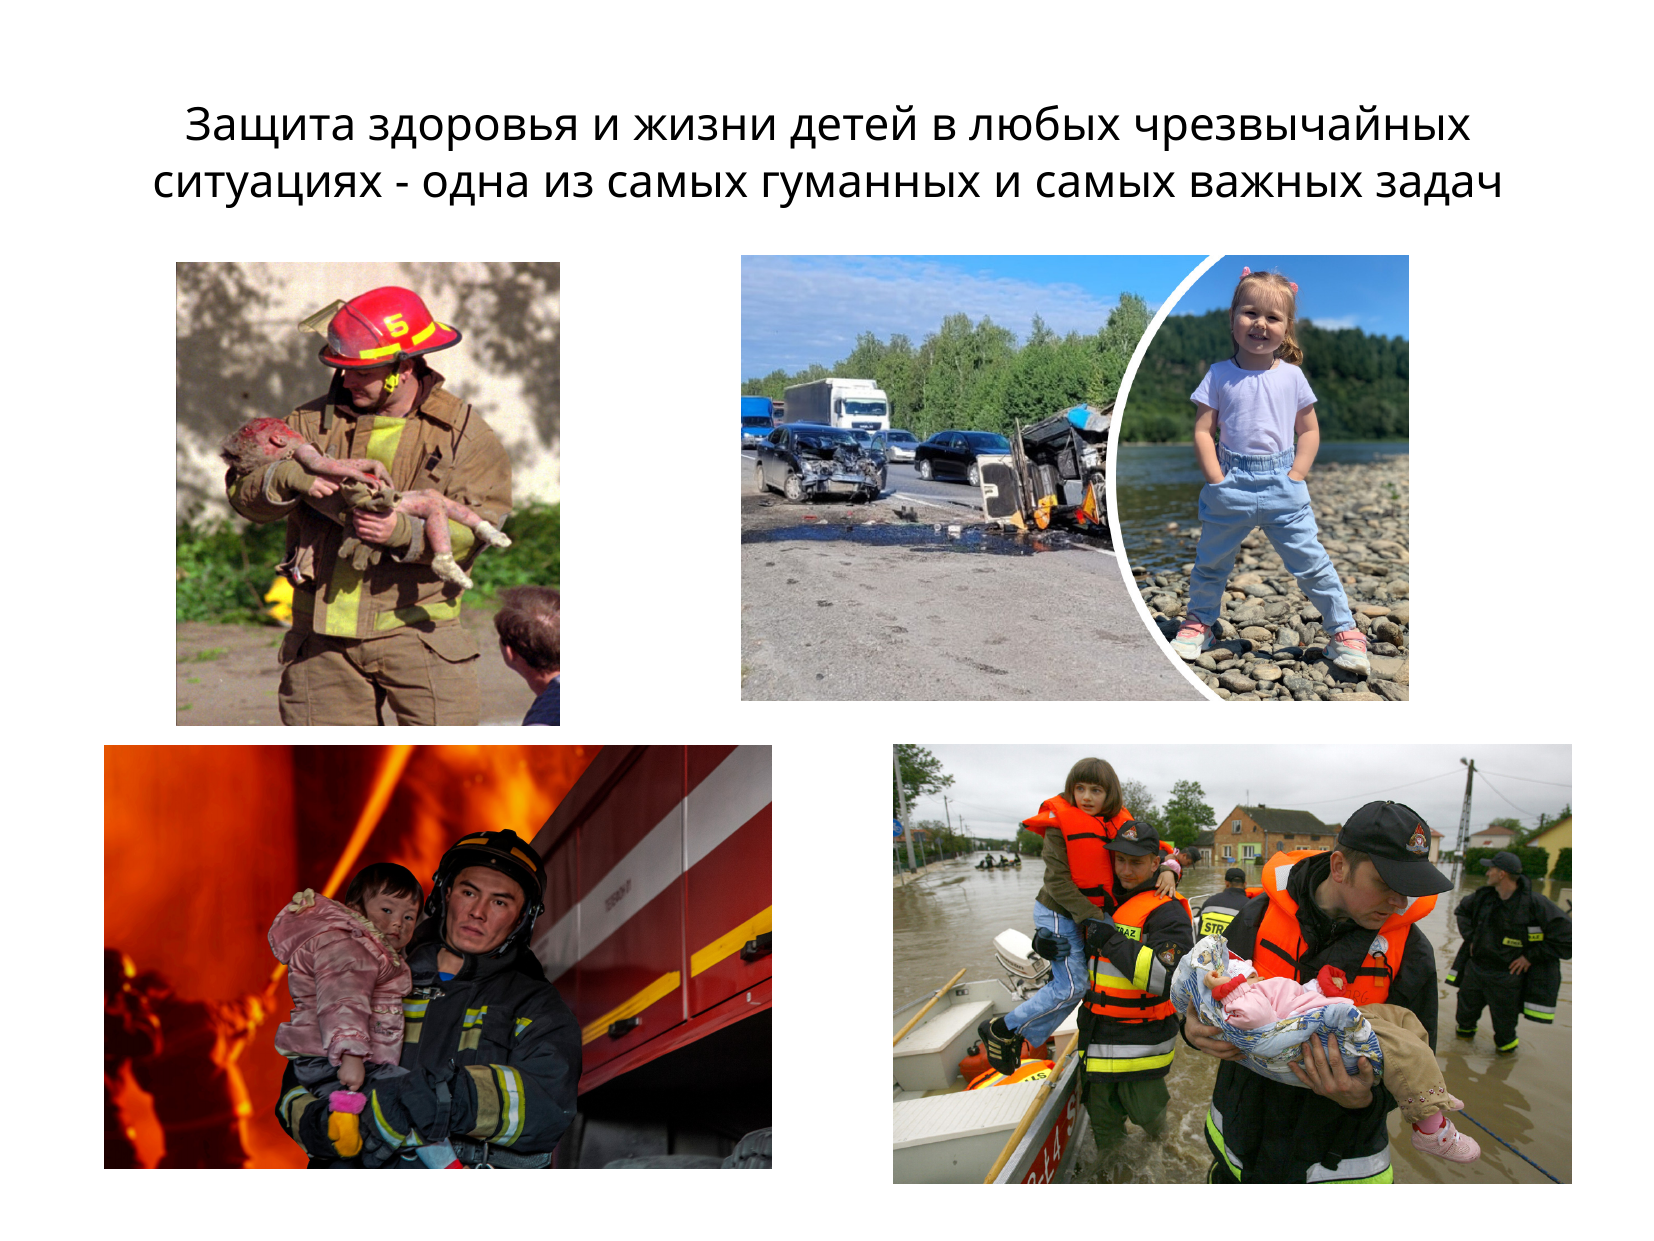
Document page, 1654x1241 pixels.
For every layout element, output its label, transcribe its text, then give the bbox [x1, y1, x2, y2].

picture [176, 261, 560, 726]
title Защита здоровья и жизни детей в любых чрезвычайных ситуациях - одна из самых гуманных и самых важных задач [116, 65, 1541, 239]
picture [104, 744, 772, 1169]
picture [740, 255, 1409, 702]
picture [892, 744, 1572, 1184]
